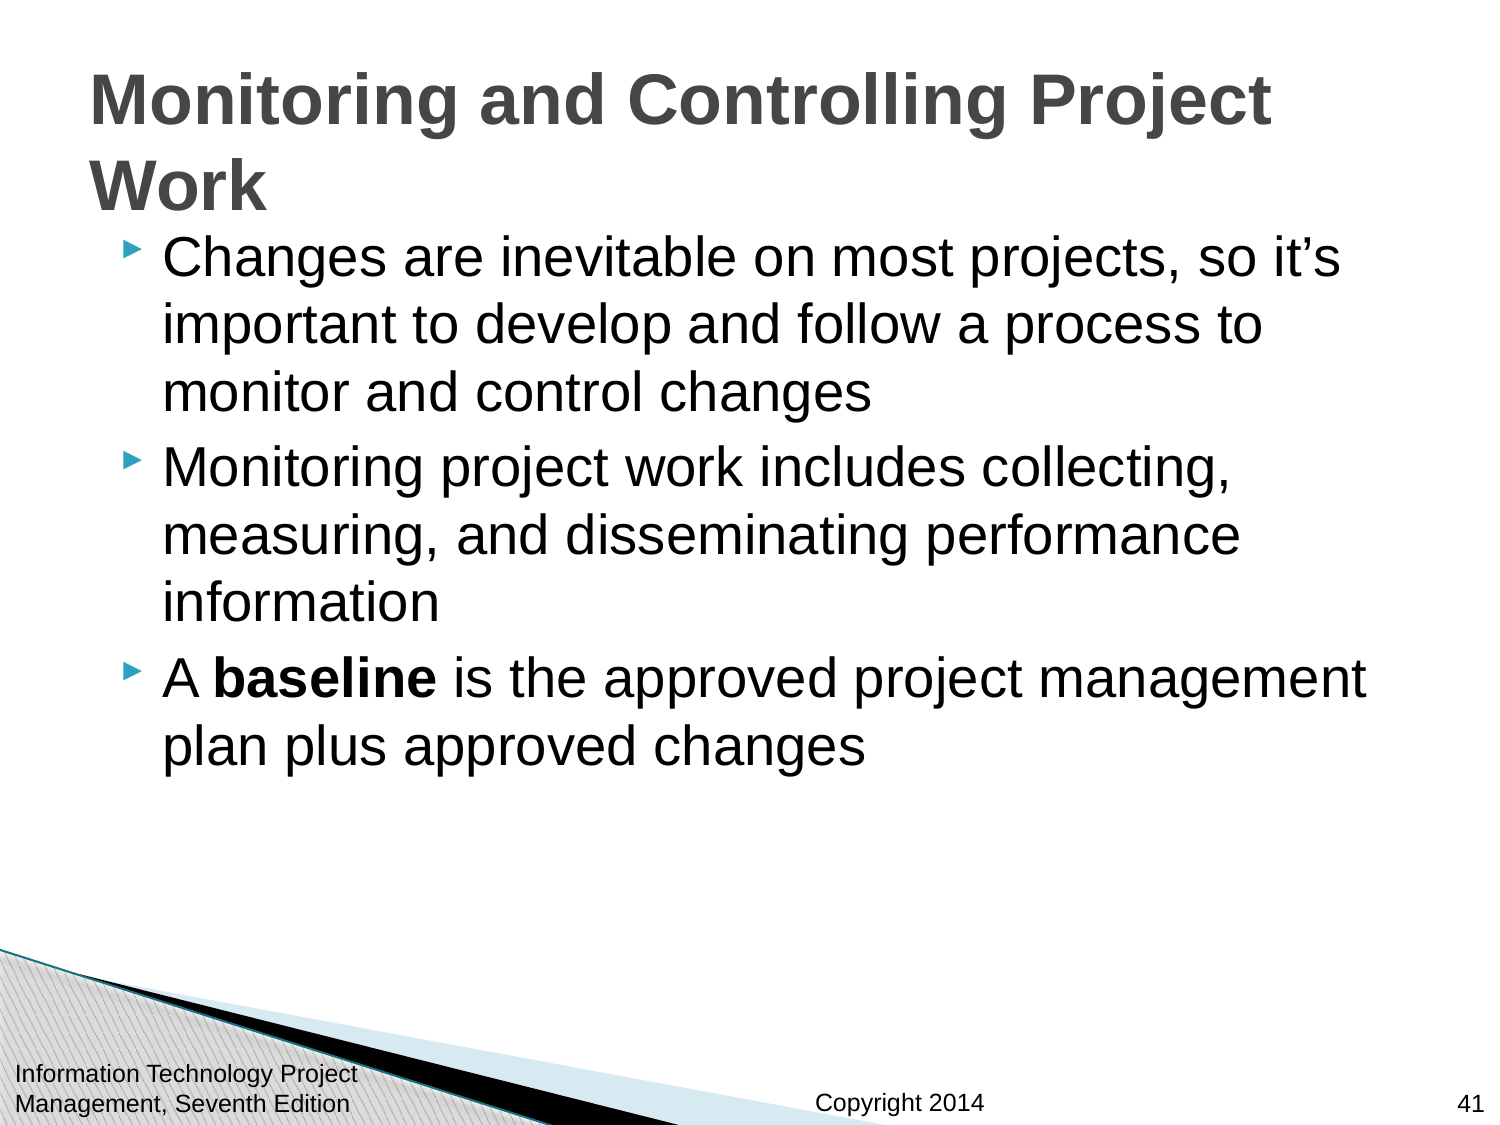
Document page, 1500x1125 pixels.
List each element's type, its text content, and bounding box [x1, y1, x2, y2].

list Changes are inevitable on most projects, so it’s important to develop and follow a process to monitor and control changes Monitoring project work includes collecting, measuring, and disseminating performance information A baseline is the approved project management plan plus approved changes [87, 212, 1431, 1038]
footer Information Technology Project Management, Seventh Edition [0, 1065, 386, 1125]
slide_number 41 [1412, 1065, 1500, 1125]
title Monitoring and Controlling Project Work [75, 45, 1425, 233]
